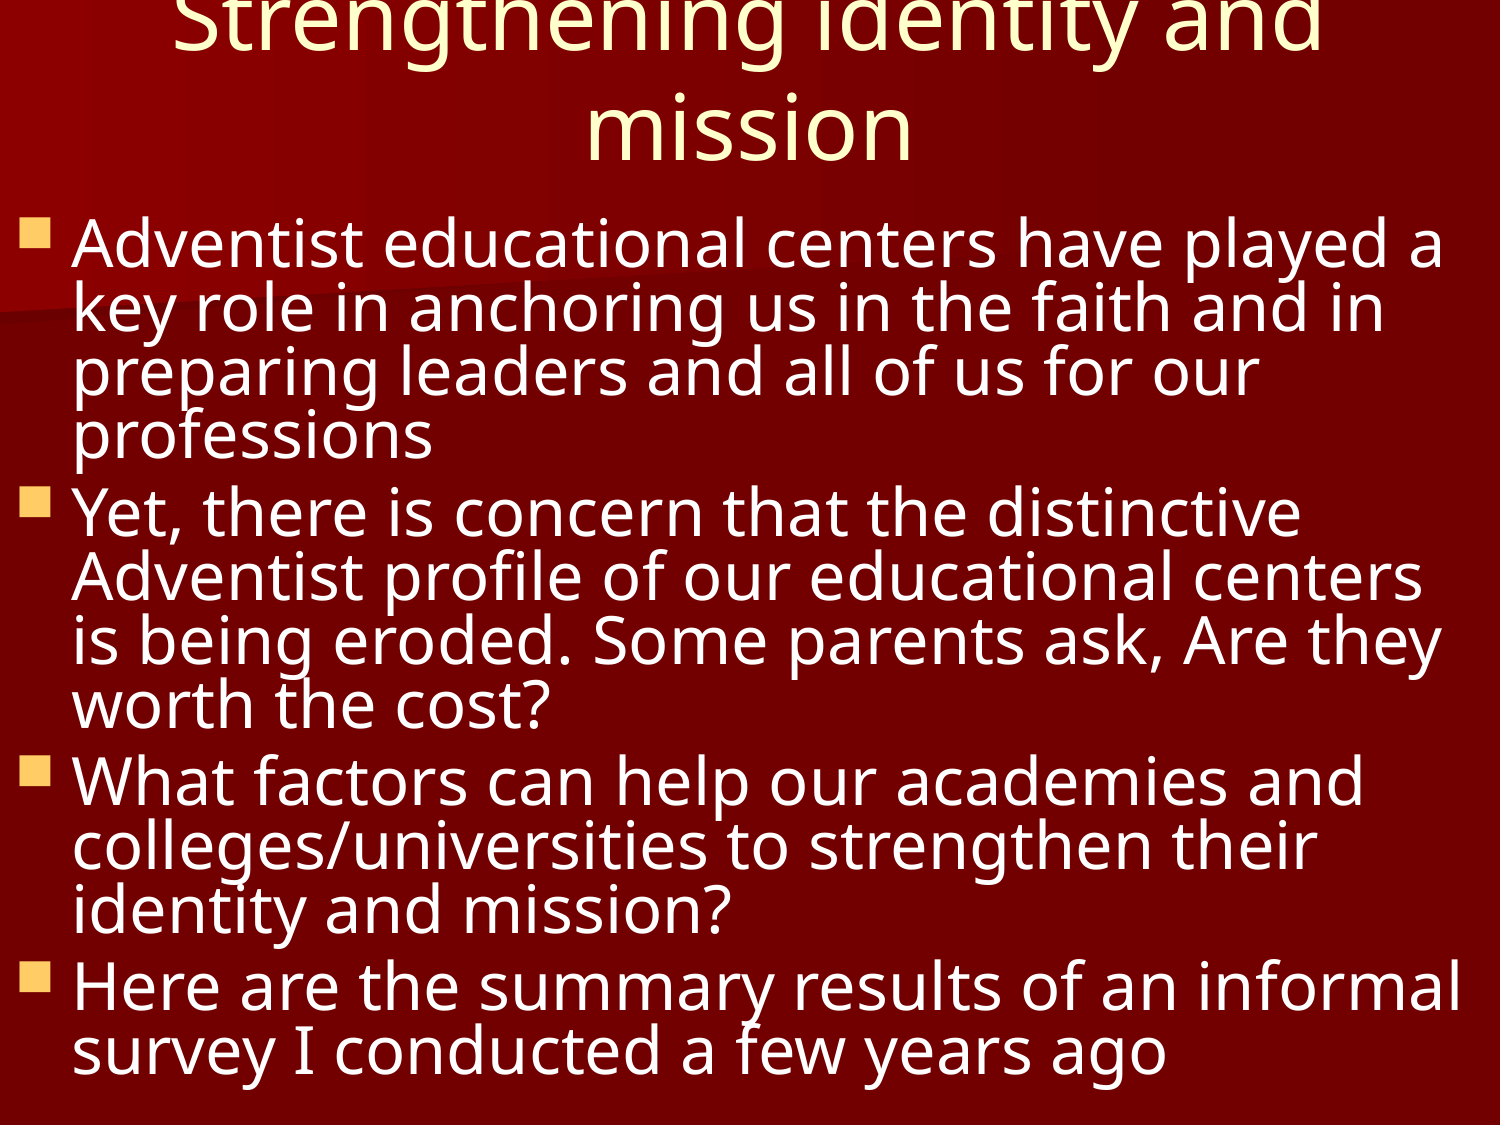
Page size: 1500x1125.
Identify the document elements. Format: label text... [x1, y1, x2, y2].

list Adventist educational centers have played a key role in anchoring us in the faith and in preparing leaders and all of us for our professions Yet, there is concern that the distinctive Adventist profile of our educational centers is being eroded. Some parents ask, Are they worth the cost? What factors can help our academies and colleges/universities to strengthen their identity and mission? Here are the summary results of an informal survey I conducted a few years ago [0, 125, 1500, 1125]
title Strengthening identity and mission [0, 0, 1500, 125]
